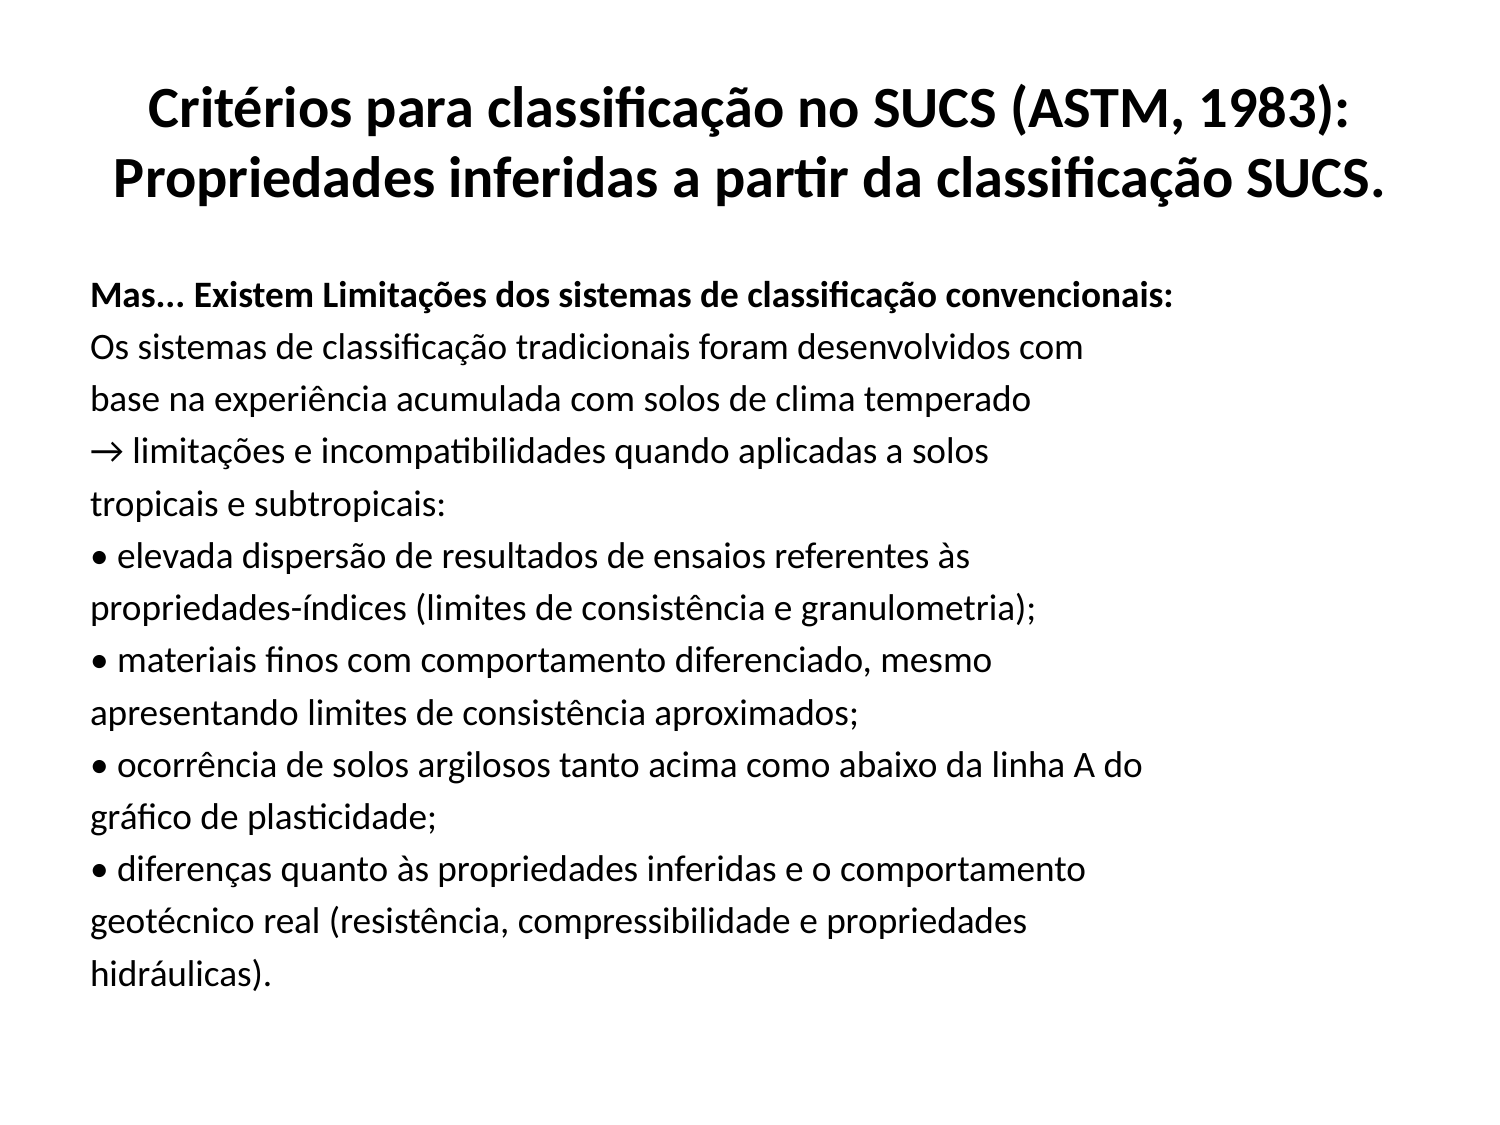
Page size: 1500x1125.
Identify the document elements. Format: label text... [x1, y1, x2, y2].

list Mas... Existem Limitações dos sistemas de classificação convencionais: Os sistemas de classificação tradicionais foram desenvolvidos com base na experiência acumulada com solos de clima temperado → limitações e incompatibilidades quando aplicadas a solos tropicais e subtropicais: • elevada dispersão de resultados de ensaios referentes às propriedades-índices (limites de consistência e granulometria); • materiais finos com comportamento diferenciado, mesmo apresentando limites de consistência aproximados; • ocorrência de solos argilosos tanto acima como abaixo da linha A do gráfico de plasticidade; • diferenças quanto às propriedades inferidas e o comportamento geotécnico real (resistência, compressibilidade e propriedades hidráulicas). [75, 262, 1425, 1005]
title Critérios para classificação no SUCS (ASTM, 1983): Propriedades inferidas a partir da classificação SUCS. [75, 45, 1425, 233]
